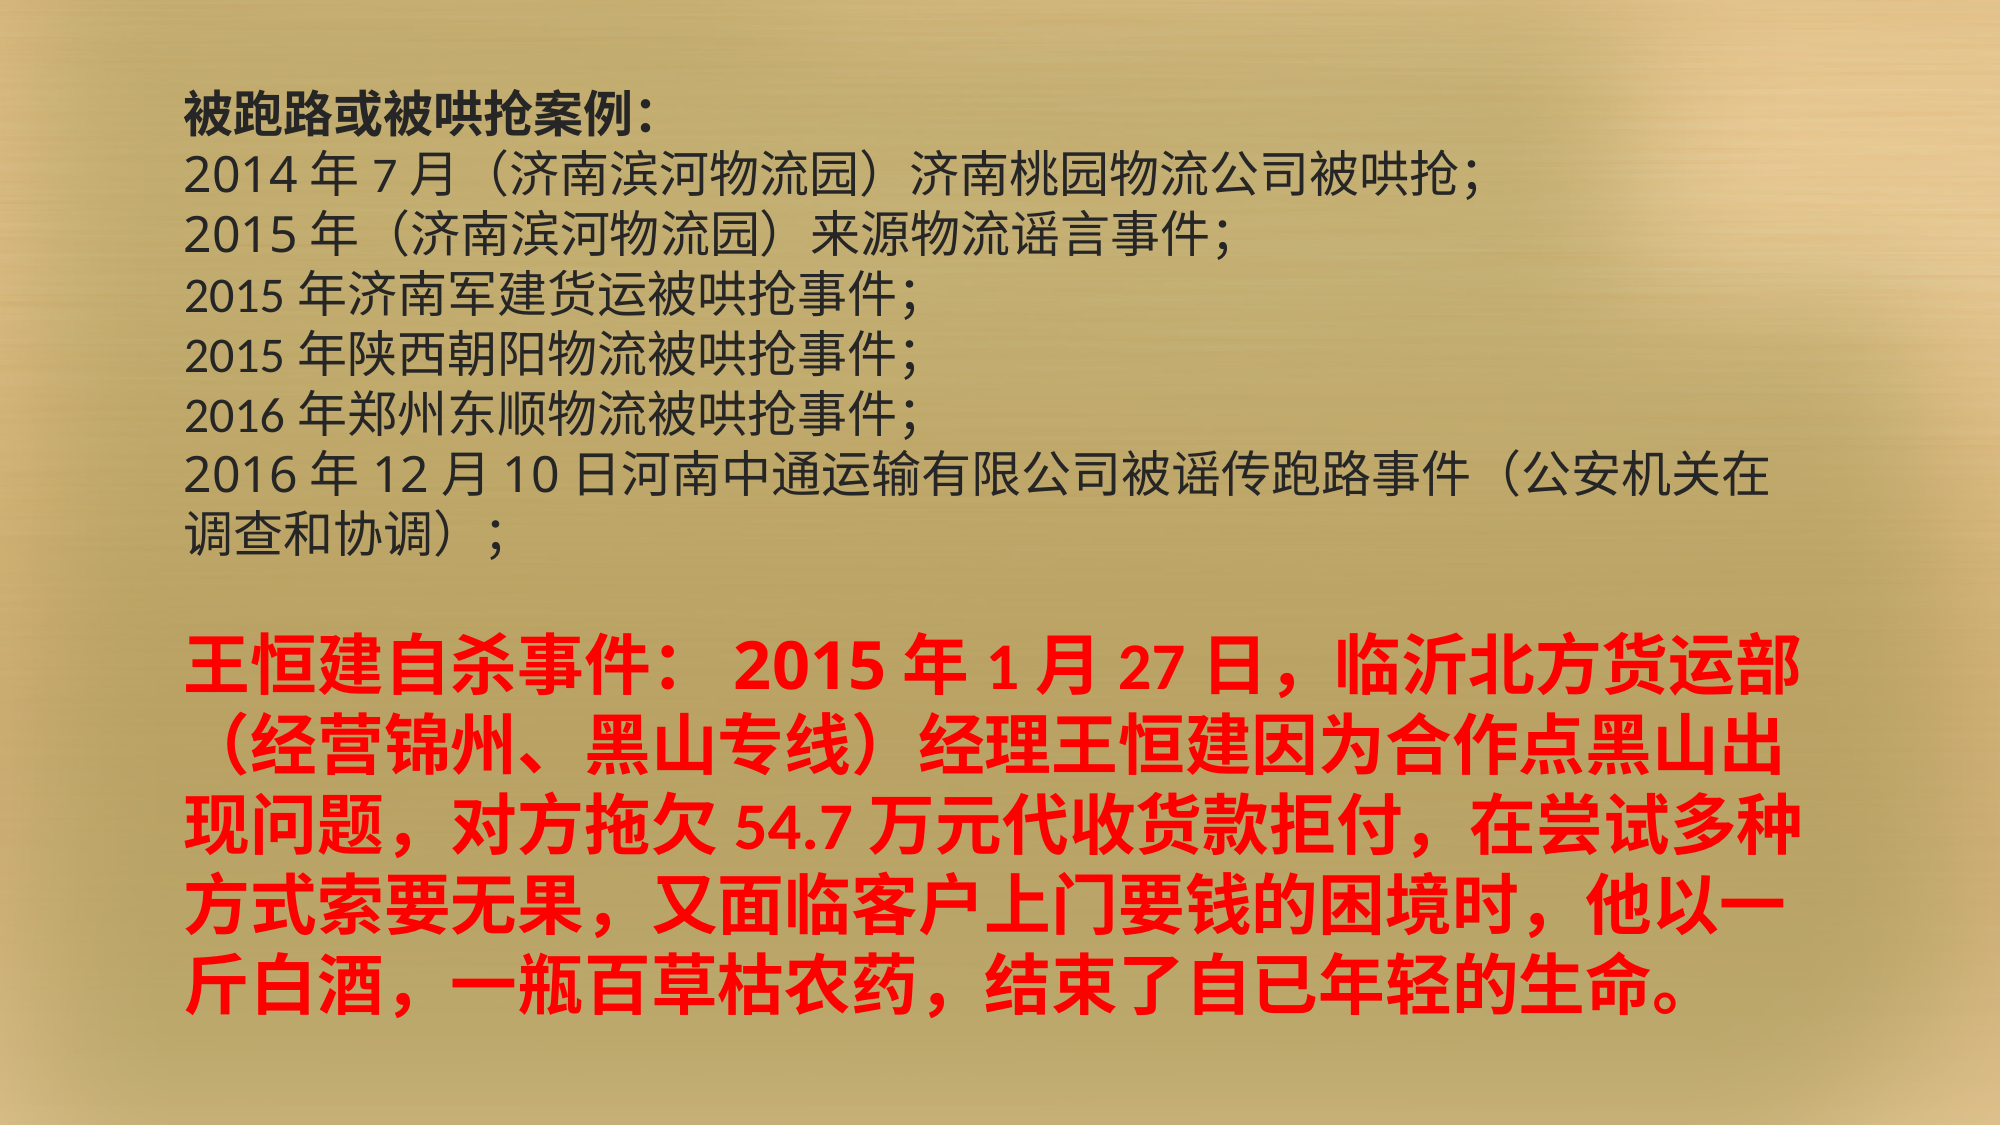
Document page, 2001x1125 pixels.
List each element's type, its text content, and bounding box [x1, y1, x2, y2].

text_box 被跑路或被哄抢案例： 2014年7月（济南滨河物流园）济南桃园物流公司被哄抢； 2015年（济南滨河物流园）来源物流谣言事件； 2015年济南军建货运被哄抢事件； 2015年陕西朝阳物流被哄抢事件； 2016年郑州东顺物流被哄抢事件； 2016年12月10日河南中通运输有限公司被谣传跑路事件（公安机关在调查和协调）； 王恒建自杀事件：2015年1月27日，临沂北方货运部（经营锦州、黑山专线）经理王恒建因为合作点黑山出现问题，对方拖欠54.7万元代收货款拒付，在尝试多种方式索要无果，又面临客户上门要钱的困境时，他以一斤白酒，一瓶百草枯农药，结束了自已年轻的生命。 [169, 75, 1837, 1110]
